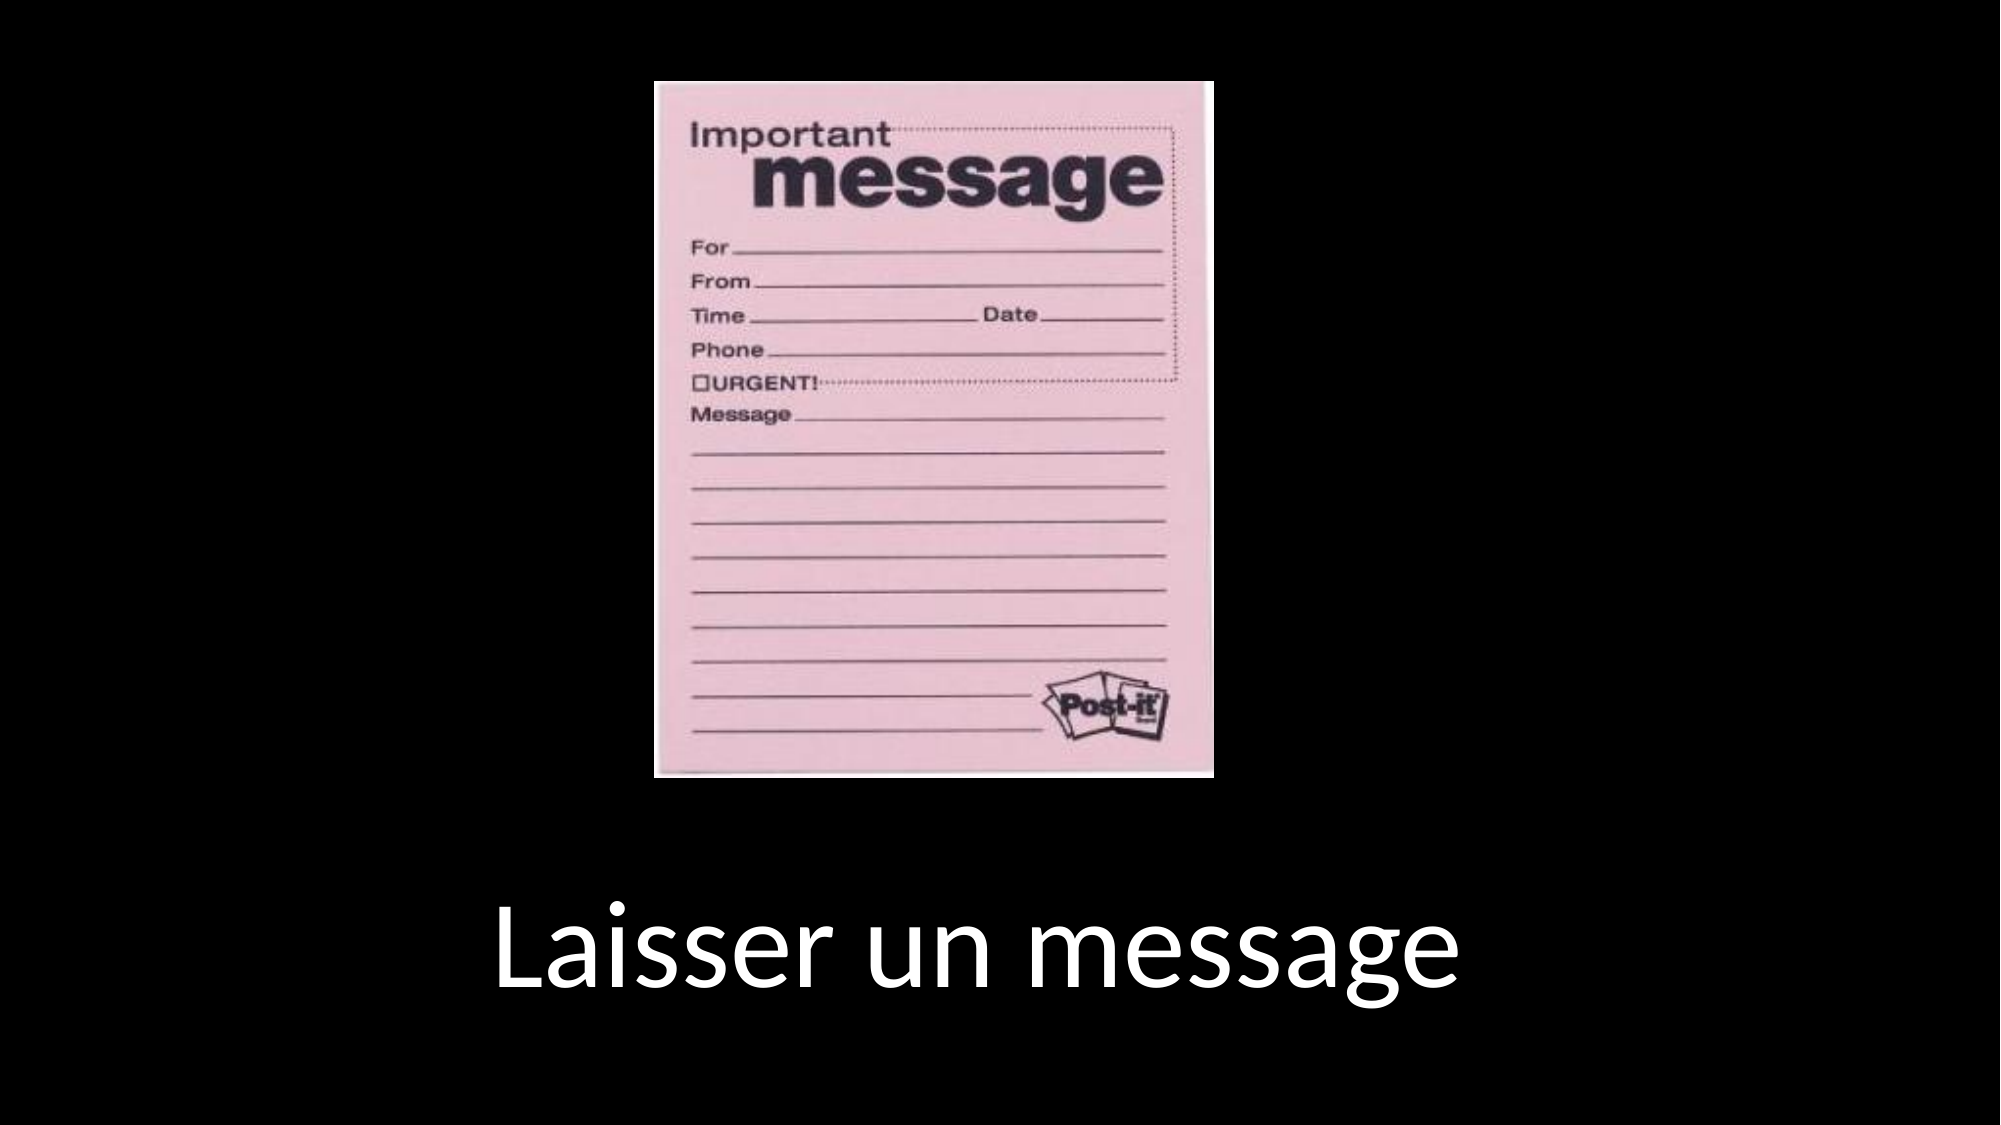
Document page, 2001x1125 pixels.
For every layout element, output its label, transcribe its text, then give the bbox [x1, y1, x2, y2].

picture [654, 81, 1214, 778]
text_box Laisser un message [119, 854, 1837, 1020]
